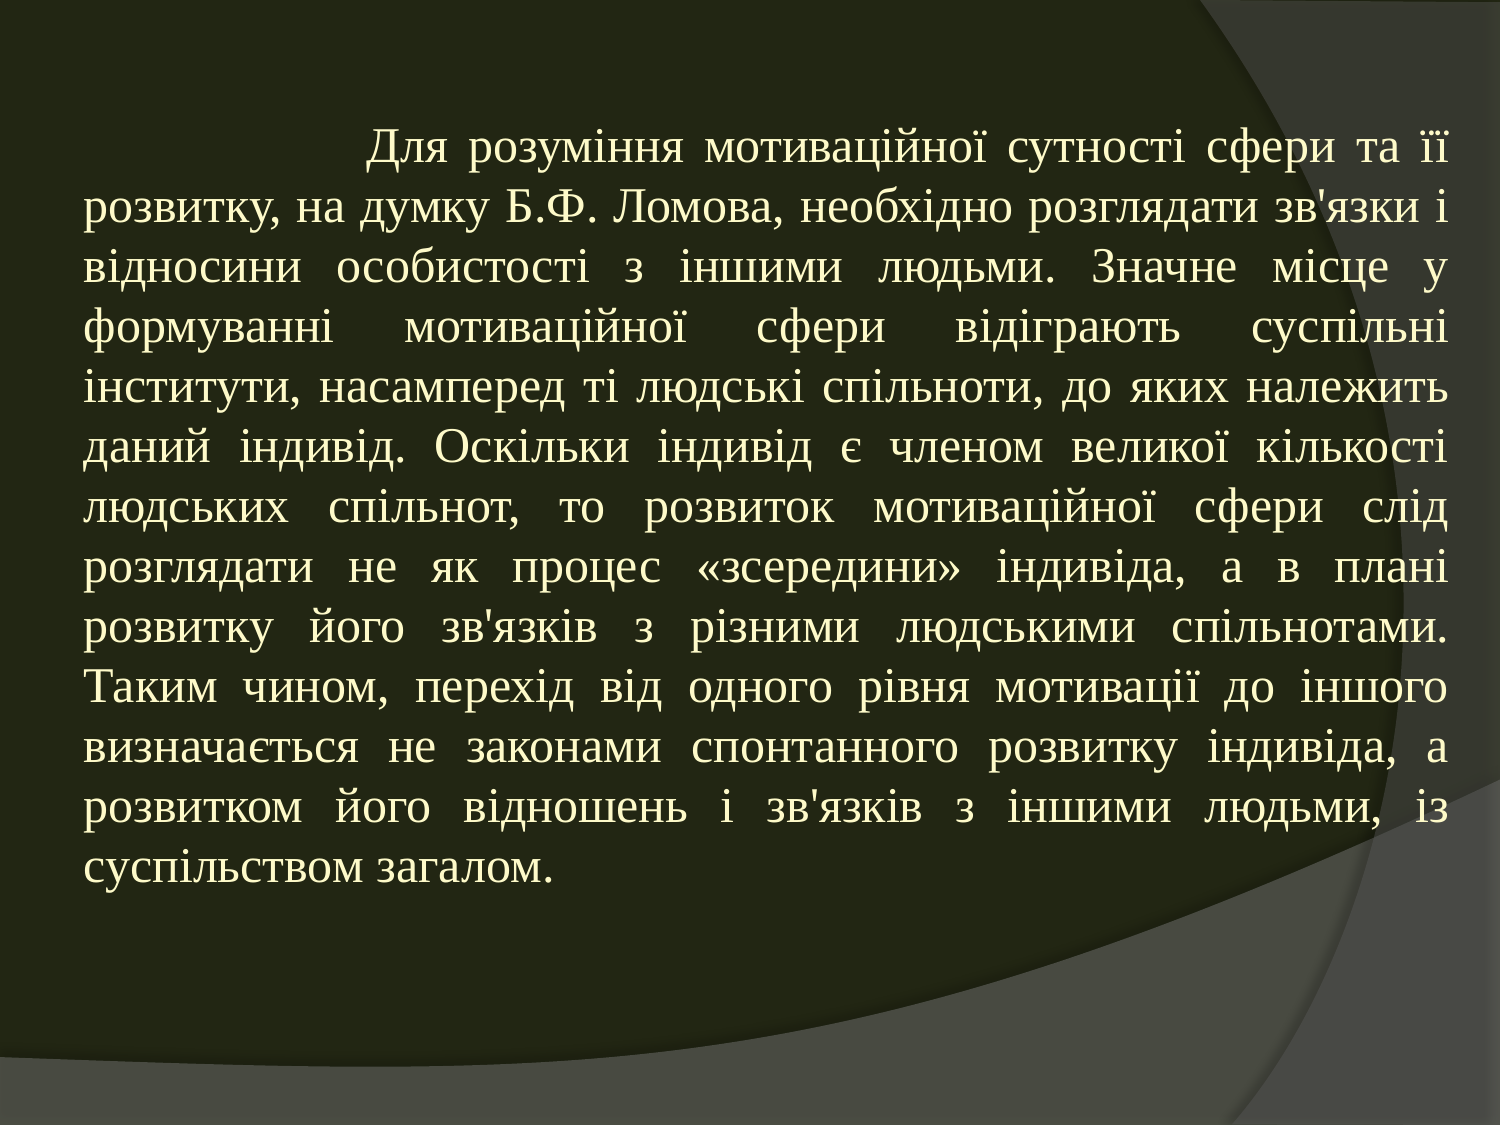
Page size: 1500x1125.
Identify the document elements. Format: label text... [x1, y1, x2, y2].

list Для розуміння мотиваційної сутності сфери та її розвитку, на думку Б.Ф. Ломова, необхідно розглядати зв'язки і відносини особистості з іншими людьми. Значне місце у формуванні мотиваційної сфери відіграють суспільні інститути, насамперед ті людські спільноти, до яких належить даний індивід. Оскільки індивід є членом великої кількості людських спільнот, то розвиток мотиваційної сфери слід розглядати не як процес «зсередини» індивіда, а в плані розвитку його зв'язків з різними людськими спільнотами. Таким чином, перехід від одного рівня мотивації до іншого визначається не законами спонтанного розвитку індивіда, а розвитком його відношень і зв'язків з іншими людьми, із суспільством загалом. [0, 105, 1465, 1005]
